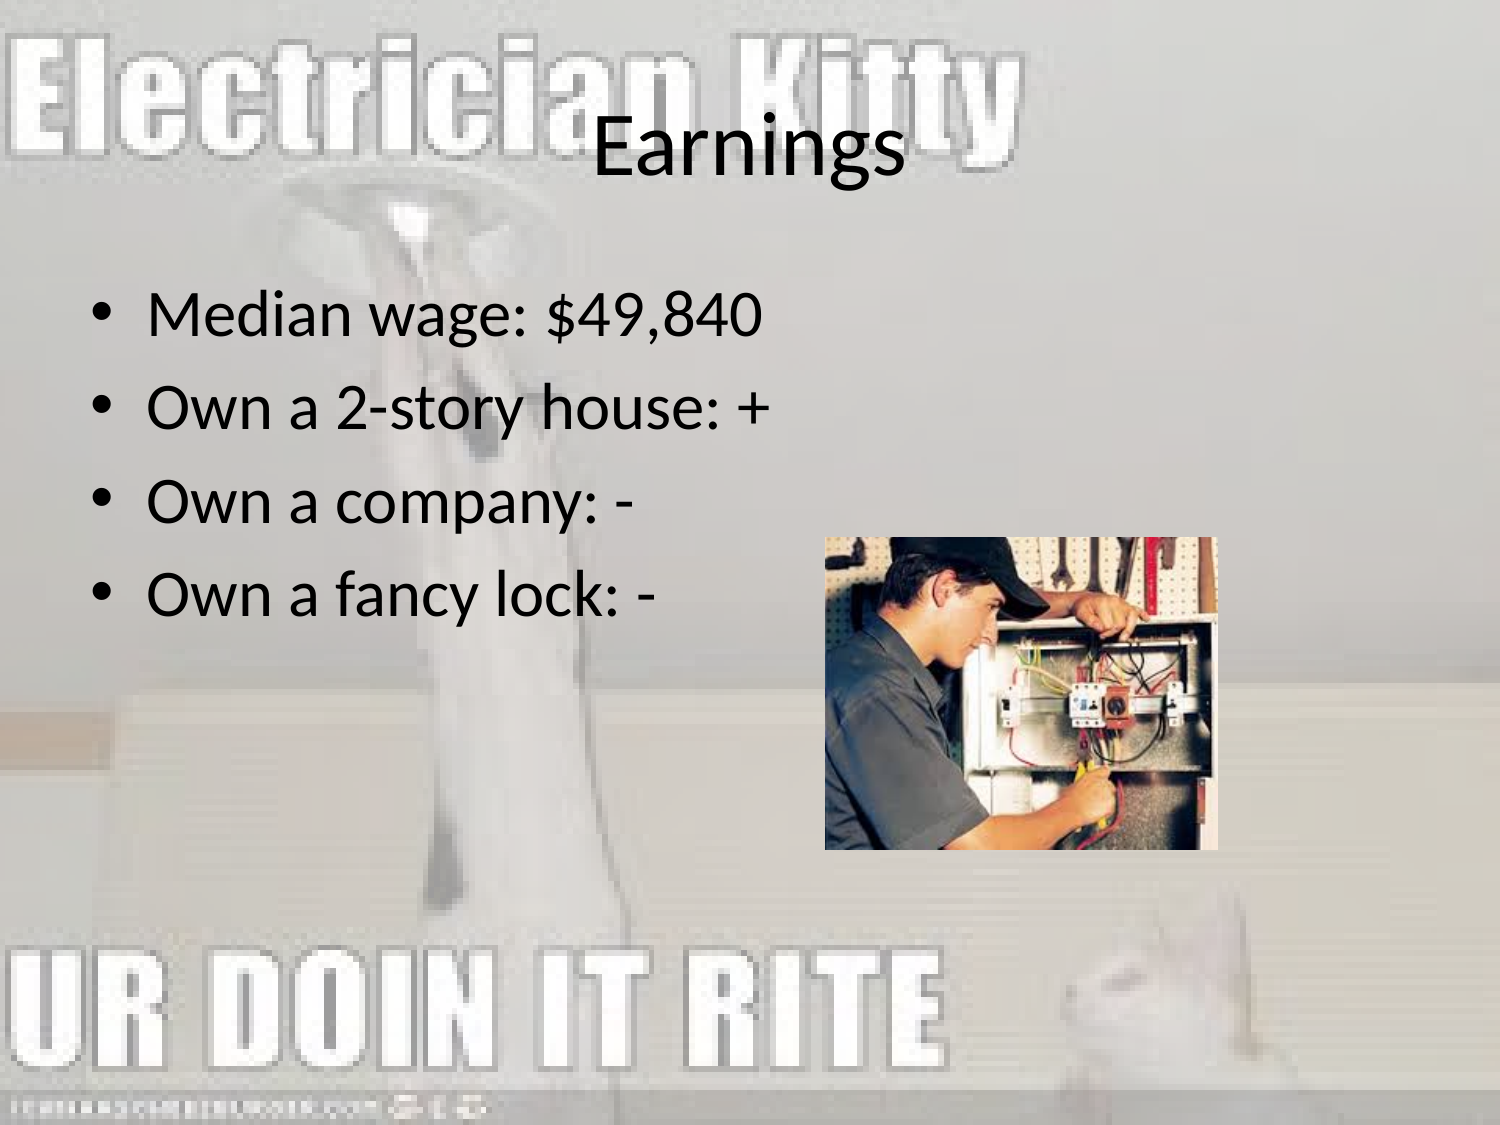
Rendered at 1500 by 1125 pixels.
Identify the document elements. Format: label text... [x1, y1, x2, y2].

title Earnings [75, 45, 1425, 233]
picture [824, 537, 1218, 851]
list Median wage: $49,840 Own a 2-story house: + Own a company: - Own a fancy lock: - [75, 262, 1425, 1005]
